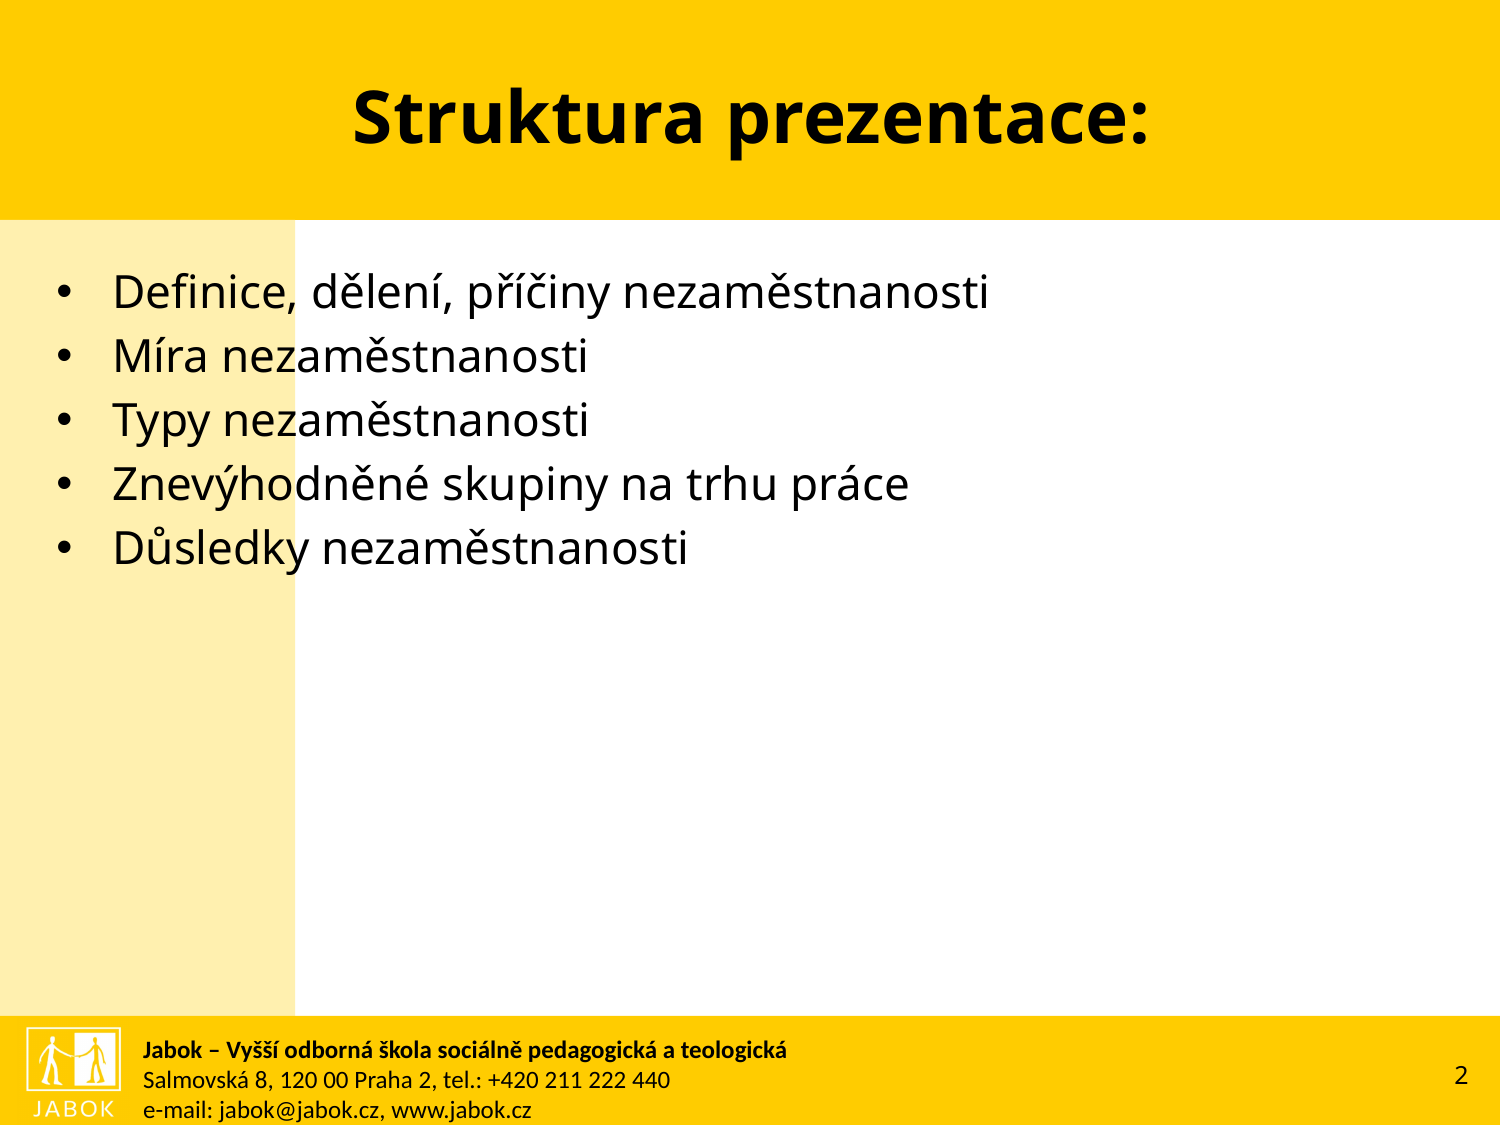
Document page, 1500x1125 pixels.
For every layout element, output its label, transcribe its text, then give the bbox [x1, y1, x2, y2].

list Definice, dělení, příčiny nezaměstnanosti Míra nezaměstnanosti Typy nezaměstnanosti Znevýhodněné skupiny na trhu práce Důsledky nezaměstnanosti [41, 255, 1459, 982]
title Struktura prezentace: [76, 20, 1427, 209]
picture [17, 1017, 130, 1125]
